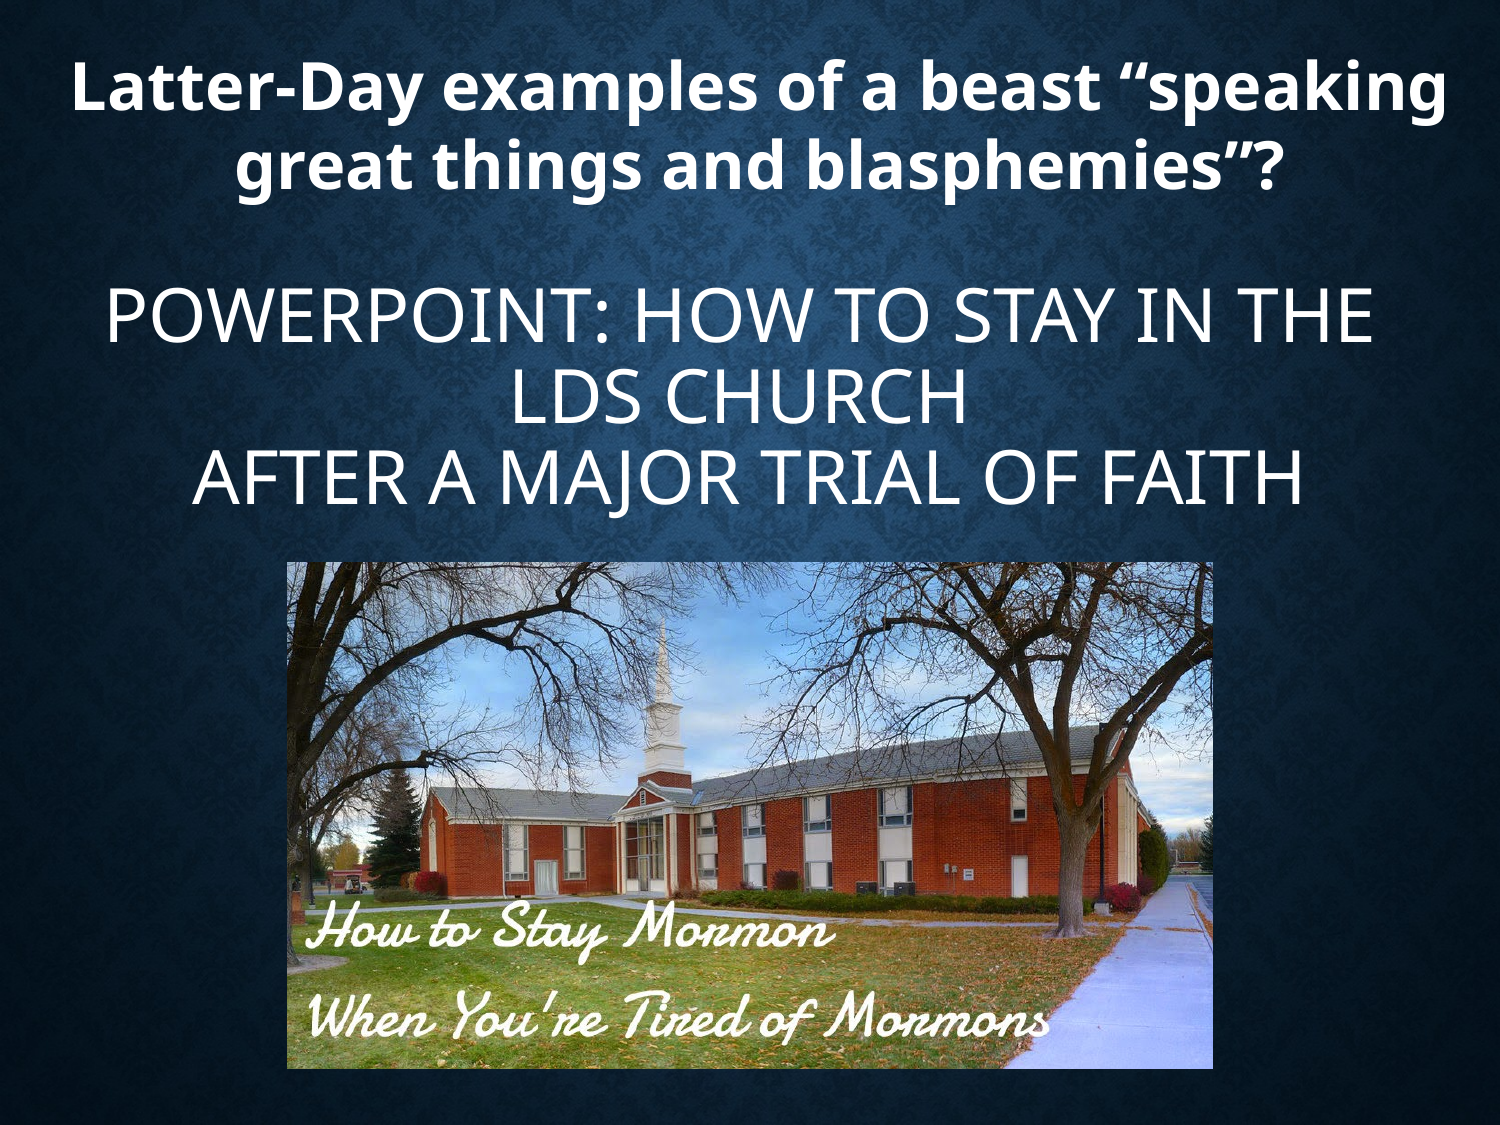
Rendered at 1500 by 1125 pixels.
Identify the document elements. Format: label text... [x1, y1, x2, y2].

title PowerPoint: How to Stay in the LDS Church After a Major Trial of Faith [33, 212, 1467, 529]
picture [0, 0, 1500, 1125]
text_box Latter-Day examples of a beast “speaking great things and blasphemies”? [21, 35, 1500, 211]
